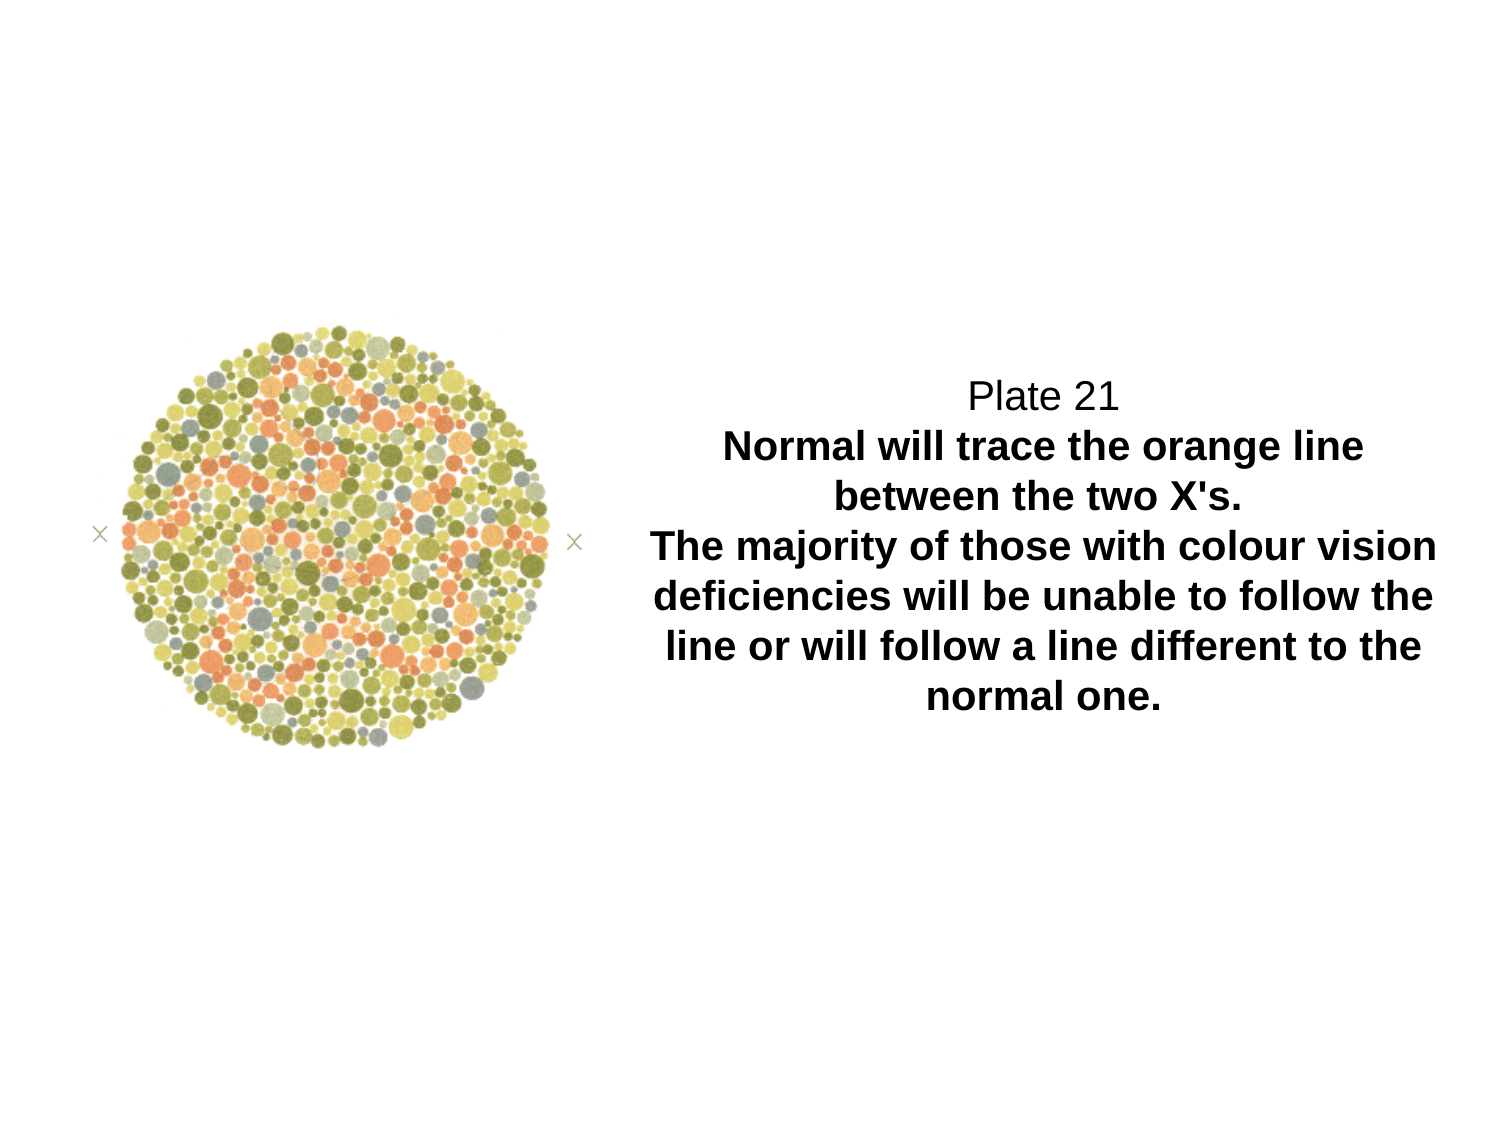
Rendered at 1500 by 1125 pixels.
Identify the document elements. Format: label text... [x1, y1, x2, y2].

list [87, 312, 588, 763]
title Plate 21 Normal will trace the orange line between the two X's. The majority of those with colour vision deficiencies will be unable to follow the line or will follow a line different to the normal one. [624, 450, 1463, 638]
